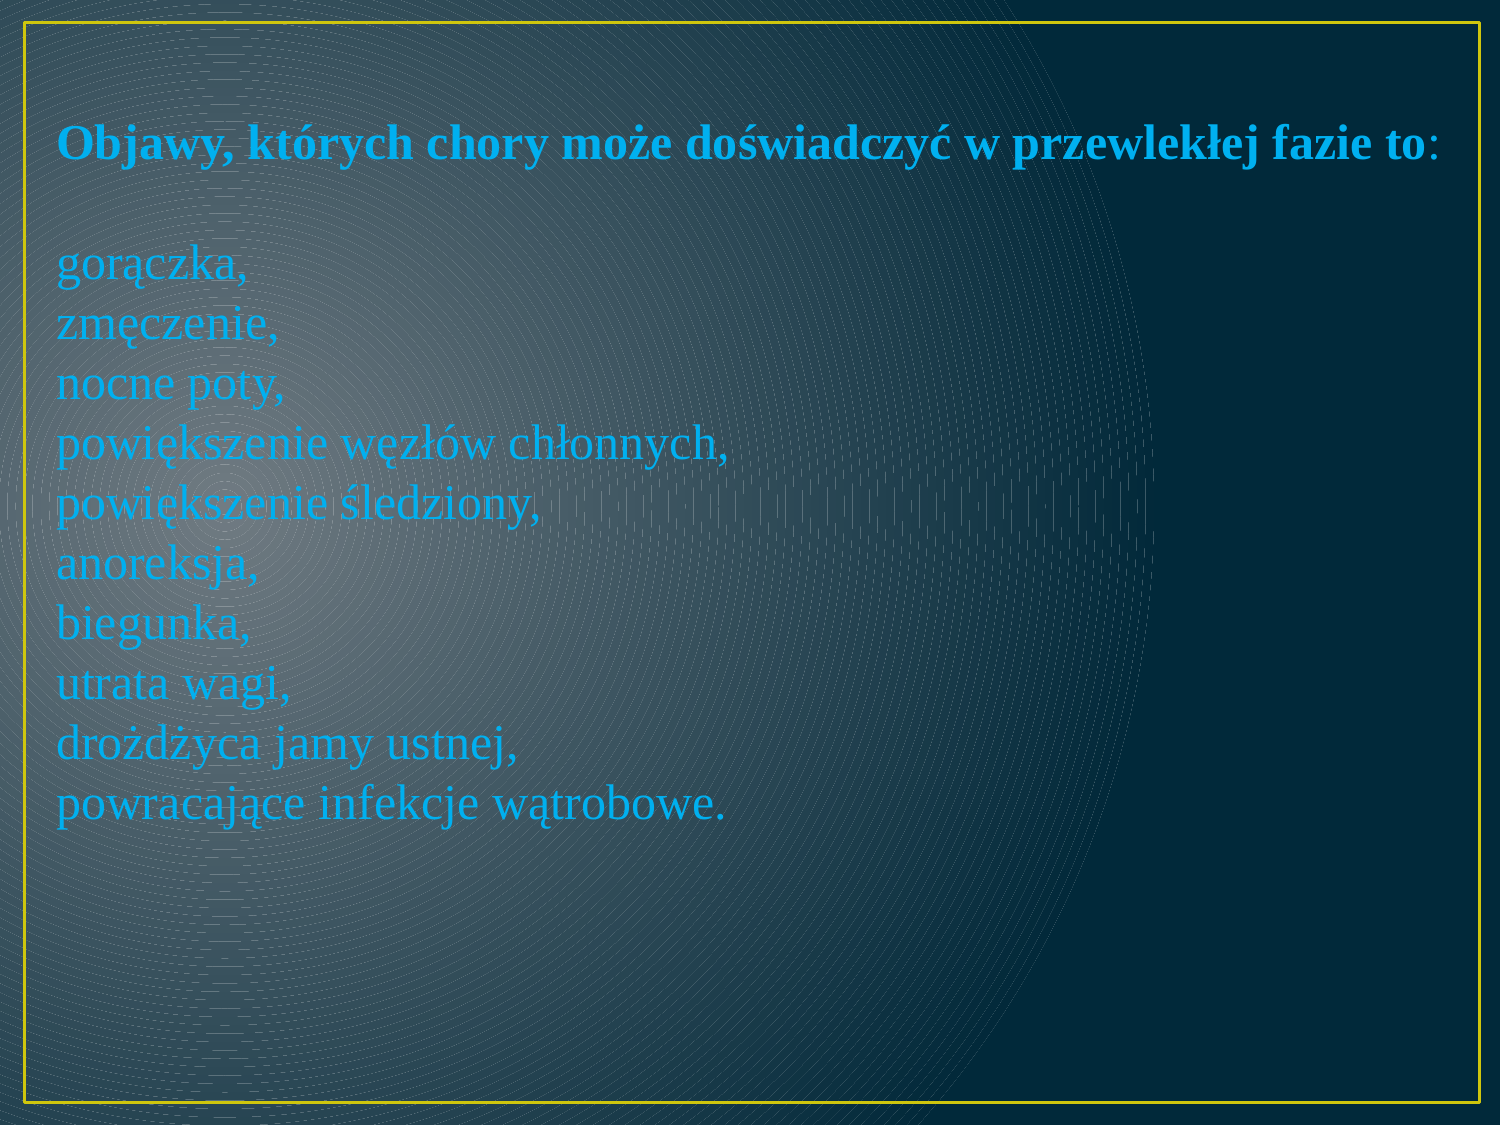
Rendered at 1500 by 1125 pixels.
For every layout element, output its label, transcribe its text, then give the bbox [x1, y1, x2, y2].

text_box Objawy, których chory może doświadczyć w przewlekłej fazie to: gorączka, zmęczenie, nocne poty, powiększenie węzłów chłonnych, powiększenie śledziony, anoreksja, biegunka, utrata wagi, drożdżyca jamy ustnej, powracające infekcje wątrobowe. [41, 101, 1471, 837]
